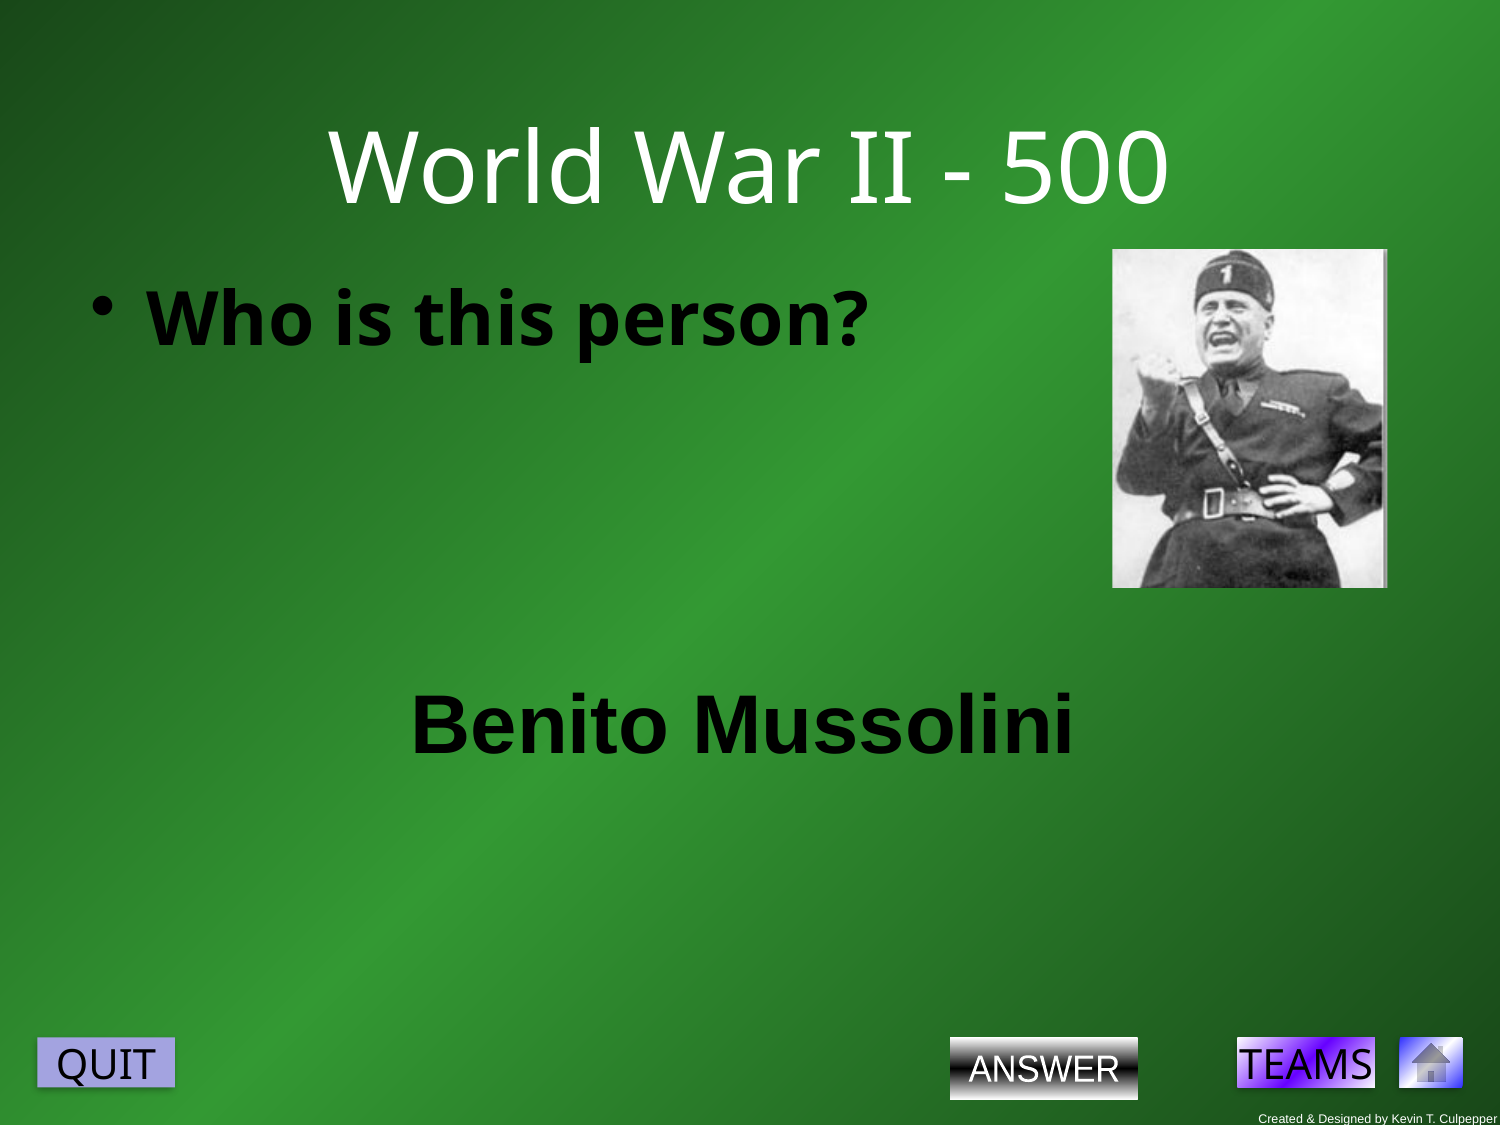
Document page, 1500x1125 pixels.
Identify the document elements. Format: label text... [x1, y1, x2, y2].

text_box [949, 1037, 1138, 1101]
picture [1112, 249, 1388, 588]
text_box Benito Mussolini [62, 662, 1425, 778]
list Who is this person? [74, 262, 1426, 663]
title World War II - 500 [74, 69, 1426, 258]
